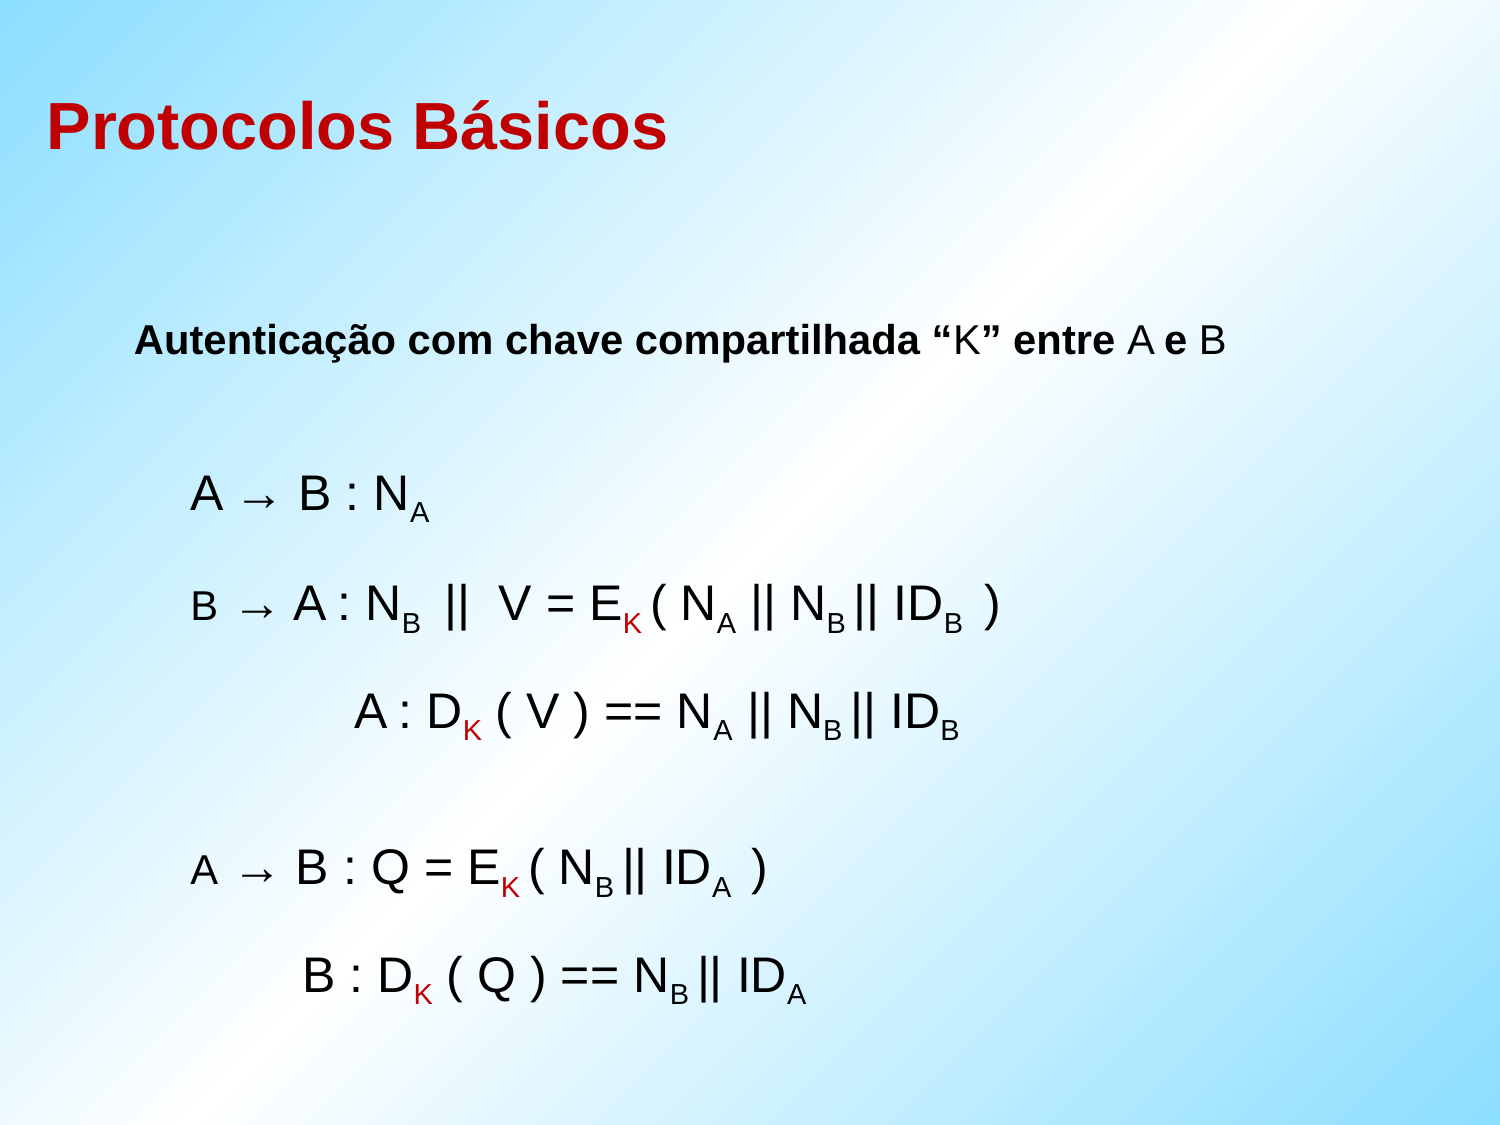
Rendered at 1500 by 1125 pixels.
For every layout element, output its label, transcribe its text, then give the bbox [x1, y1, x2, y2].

text_box Autenticação com chave compartilhada “K” entre A e B A → B : NA B → A : NB || V = EK ( NA || NB || IDB ) A : DK ( V ) == NA || NB || IDB A → B : Q = EK ( NB || IDA ) B : DK ( Q ) == NB || IDA [118, 304, 1336, 559]
